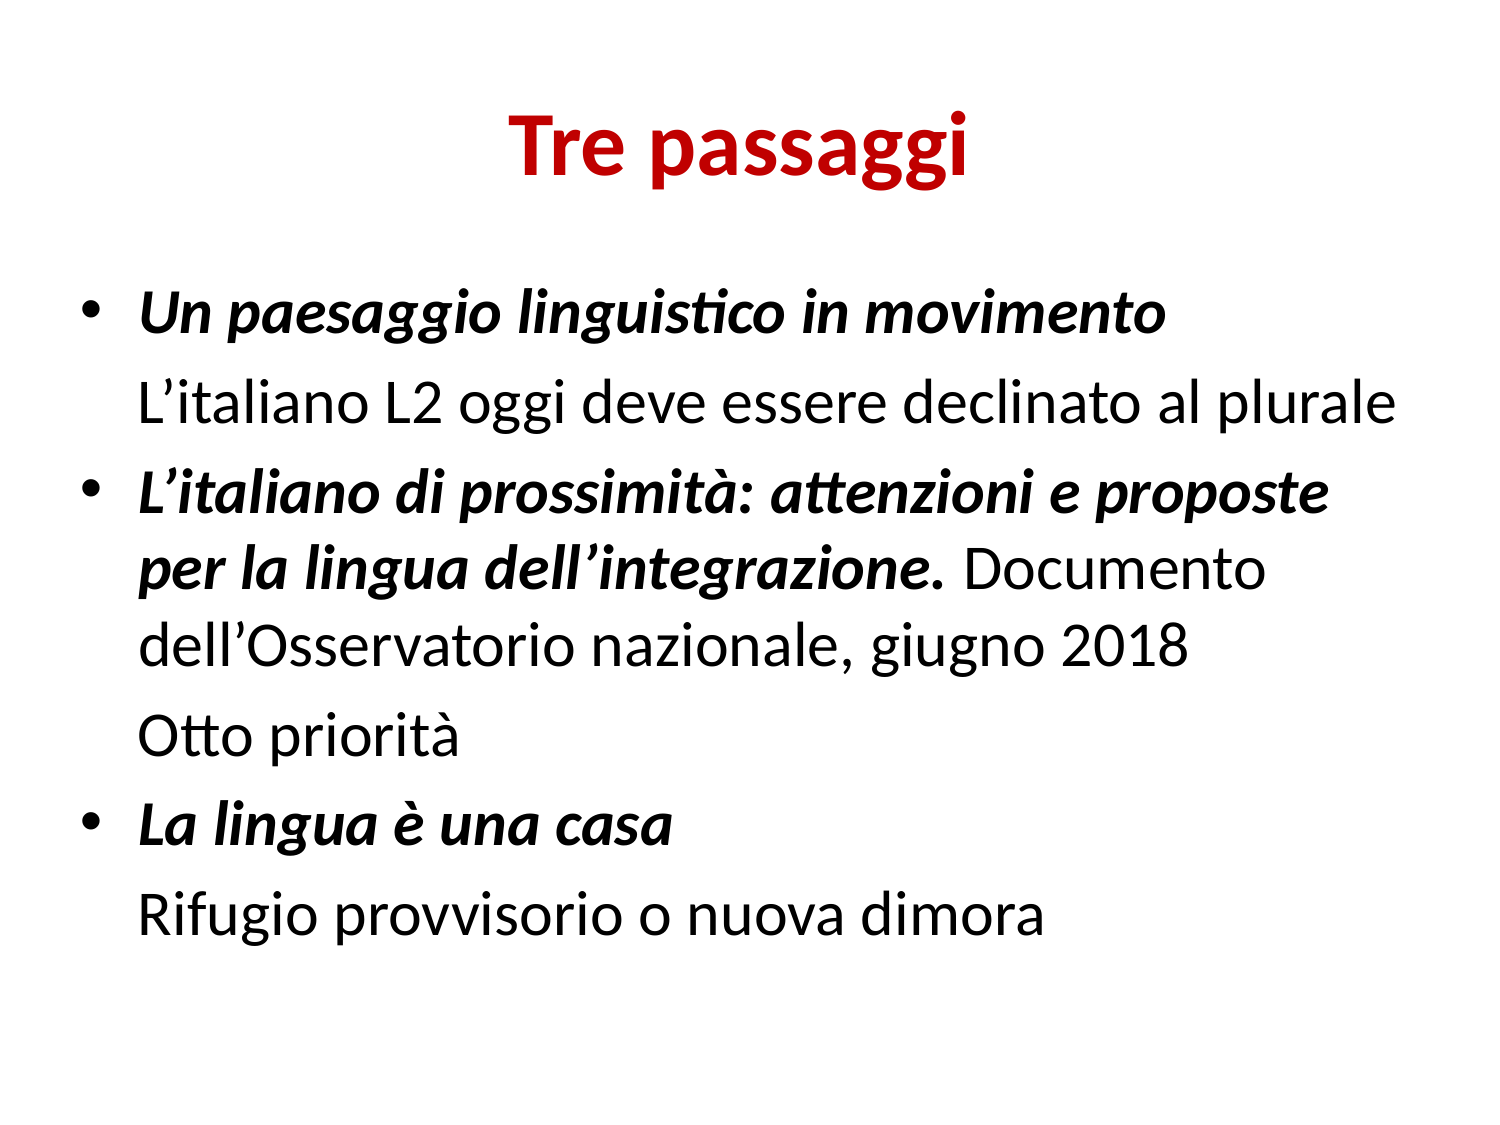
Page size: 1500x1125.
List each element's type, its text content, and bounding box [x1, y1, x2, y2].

list Un paesaggio linguistico in movimento L’italiano L2 oggi deve essere declinato al plurale L’italiano di prossimità: attenzioni e proposte per la lingua dell’integrazione. Documento dell’Osservatorio nazionale, giugno 2018 Otto priorità La lingua è una casa Rifugio provvisorio o nuova dimora [64, 262, 1415, 1005]
title Tre passaggi [75, 45, 1425, 233]
